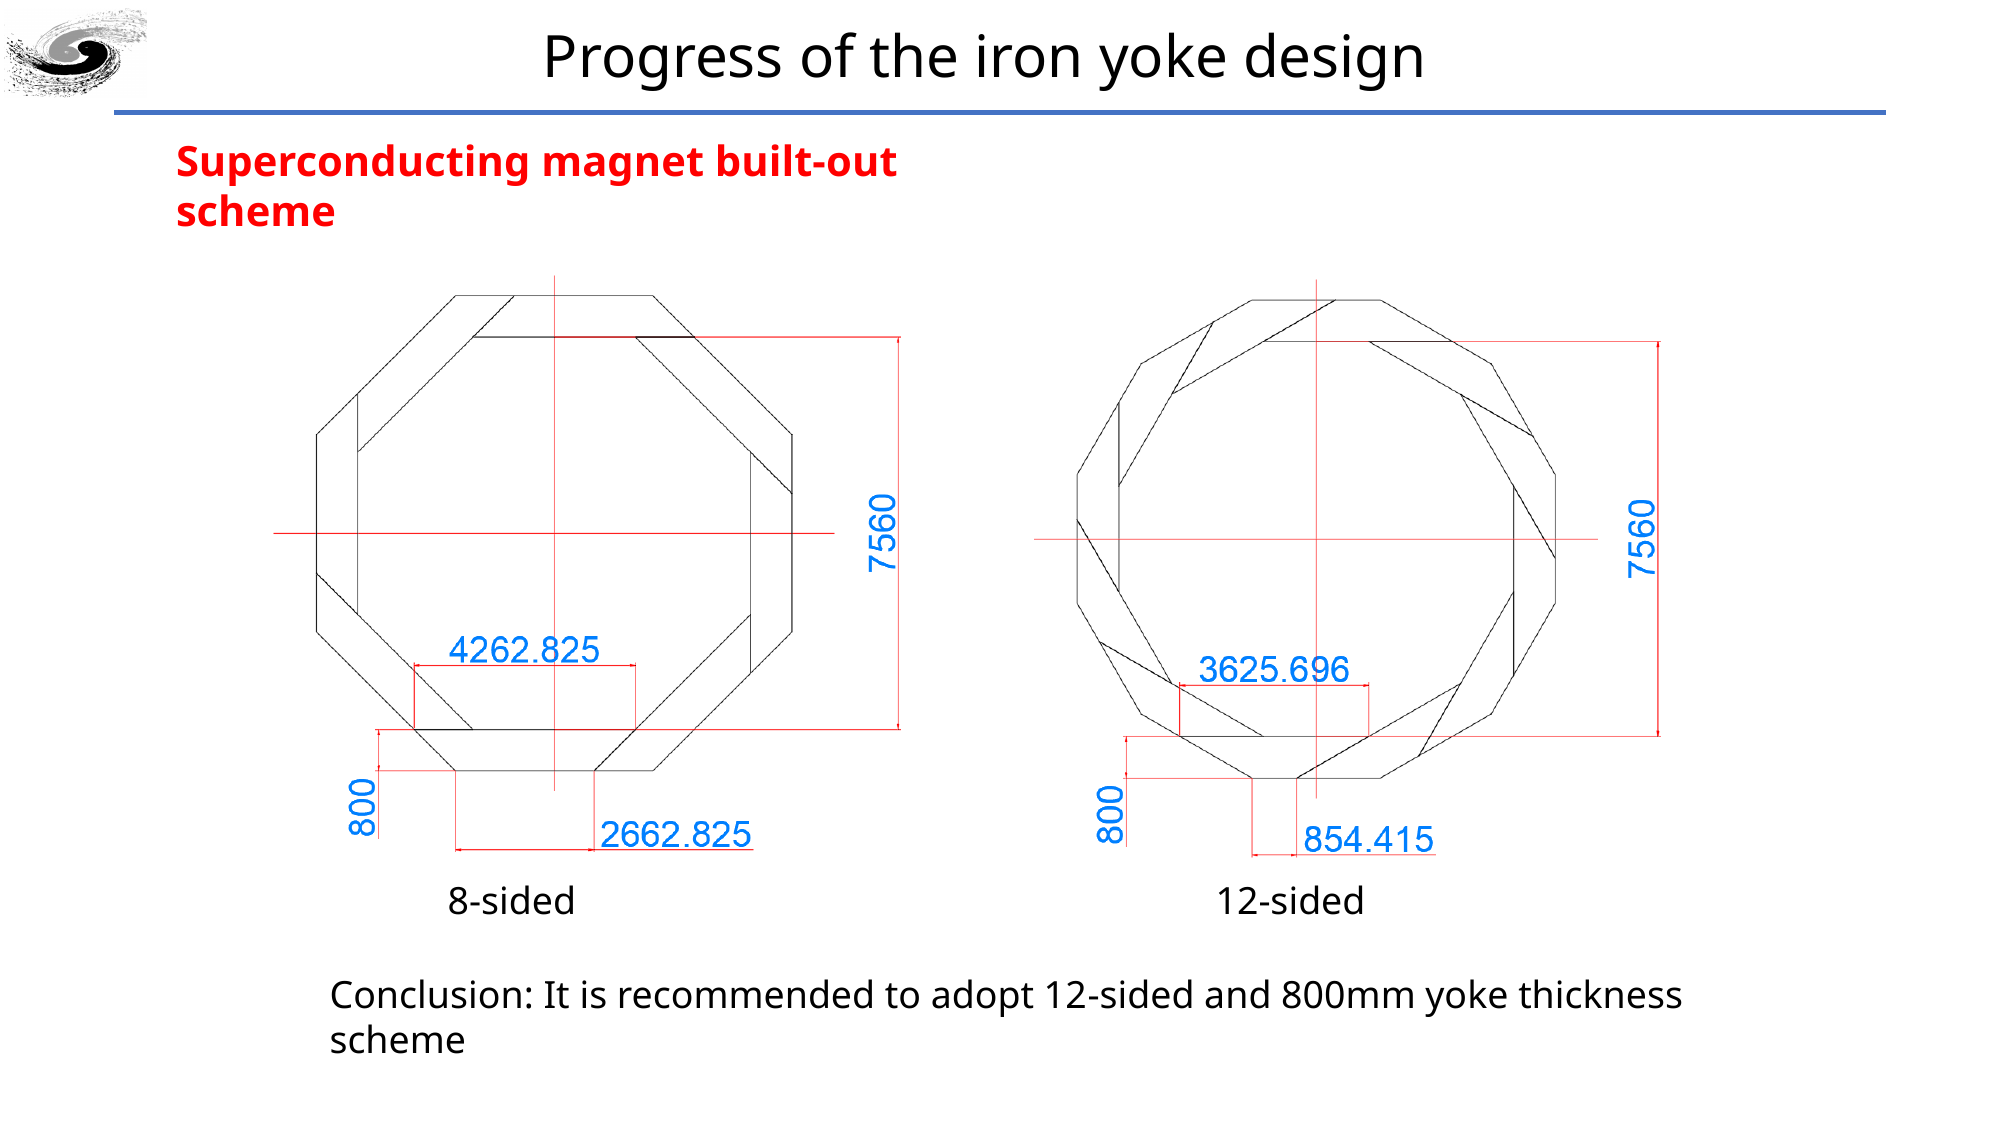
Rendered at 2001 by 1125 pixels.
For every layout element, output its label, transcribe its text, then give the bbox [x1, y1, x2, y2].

text_box 8-sided [432, 890, 625, 930]
picture [988, 255, 1708, 882]
text_box Superconducting magnet built-out scheme [161, 127, 1012, 243]
text_box Progress of the iron yoke design [528, 11, 1472, 97]
picture [243, 255, 936, 882]
text_box 12-sided [1200, 890, 1393, 930]
picture [4, 8, 147, 98]
text_box Conclusion: It is recommended to adopt 12-sided and 800mm yoke thickness scheme [314, 964, 1758, 1069]
